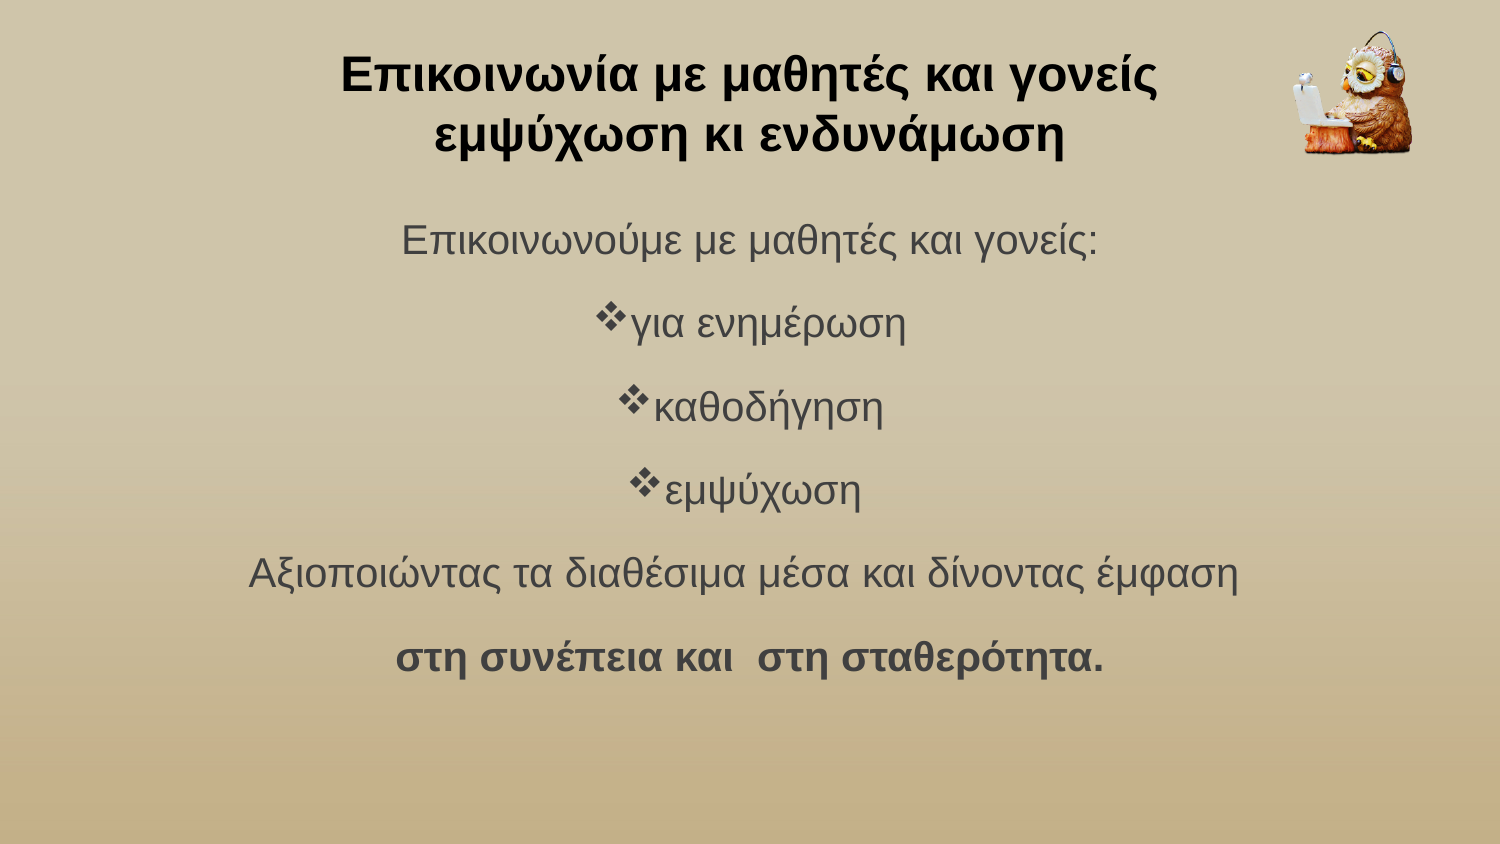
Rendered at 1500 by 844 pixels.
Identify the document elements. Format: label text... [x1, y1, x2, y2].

picture [0, 0, 1500, 844]
title Επικοινωνία με μαθητές και γονείς εμψύχωση κι ενδυνάμωση [75, 33, 1425, 175]
list Επικοινωνούμε με μαθητές και γονείς: για ενημέρωση καθοδήγηση εμψύχωση Αξιοποιώντας τα διαθέσιμα μέσα και δίνοντας έμφαση στη συνέπεια και στη σταθερότητα. [75, 196, 1425, 754]
